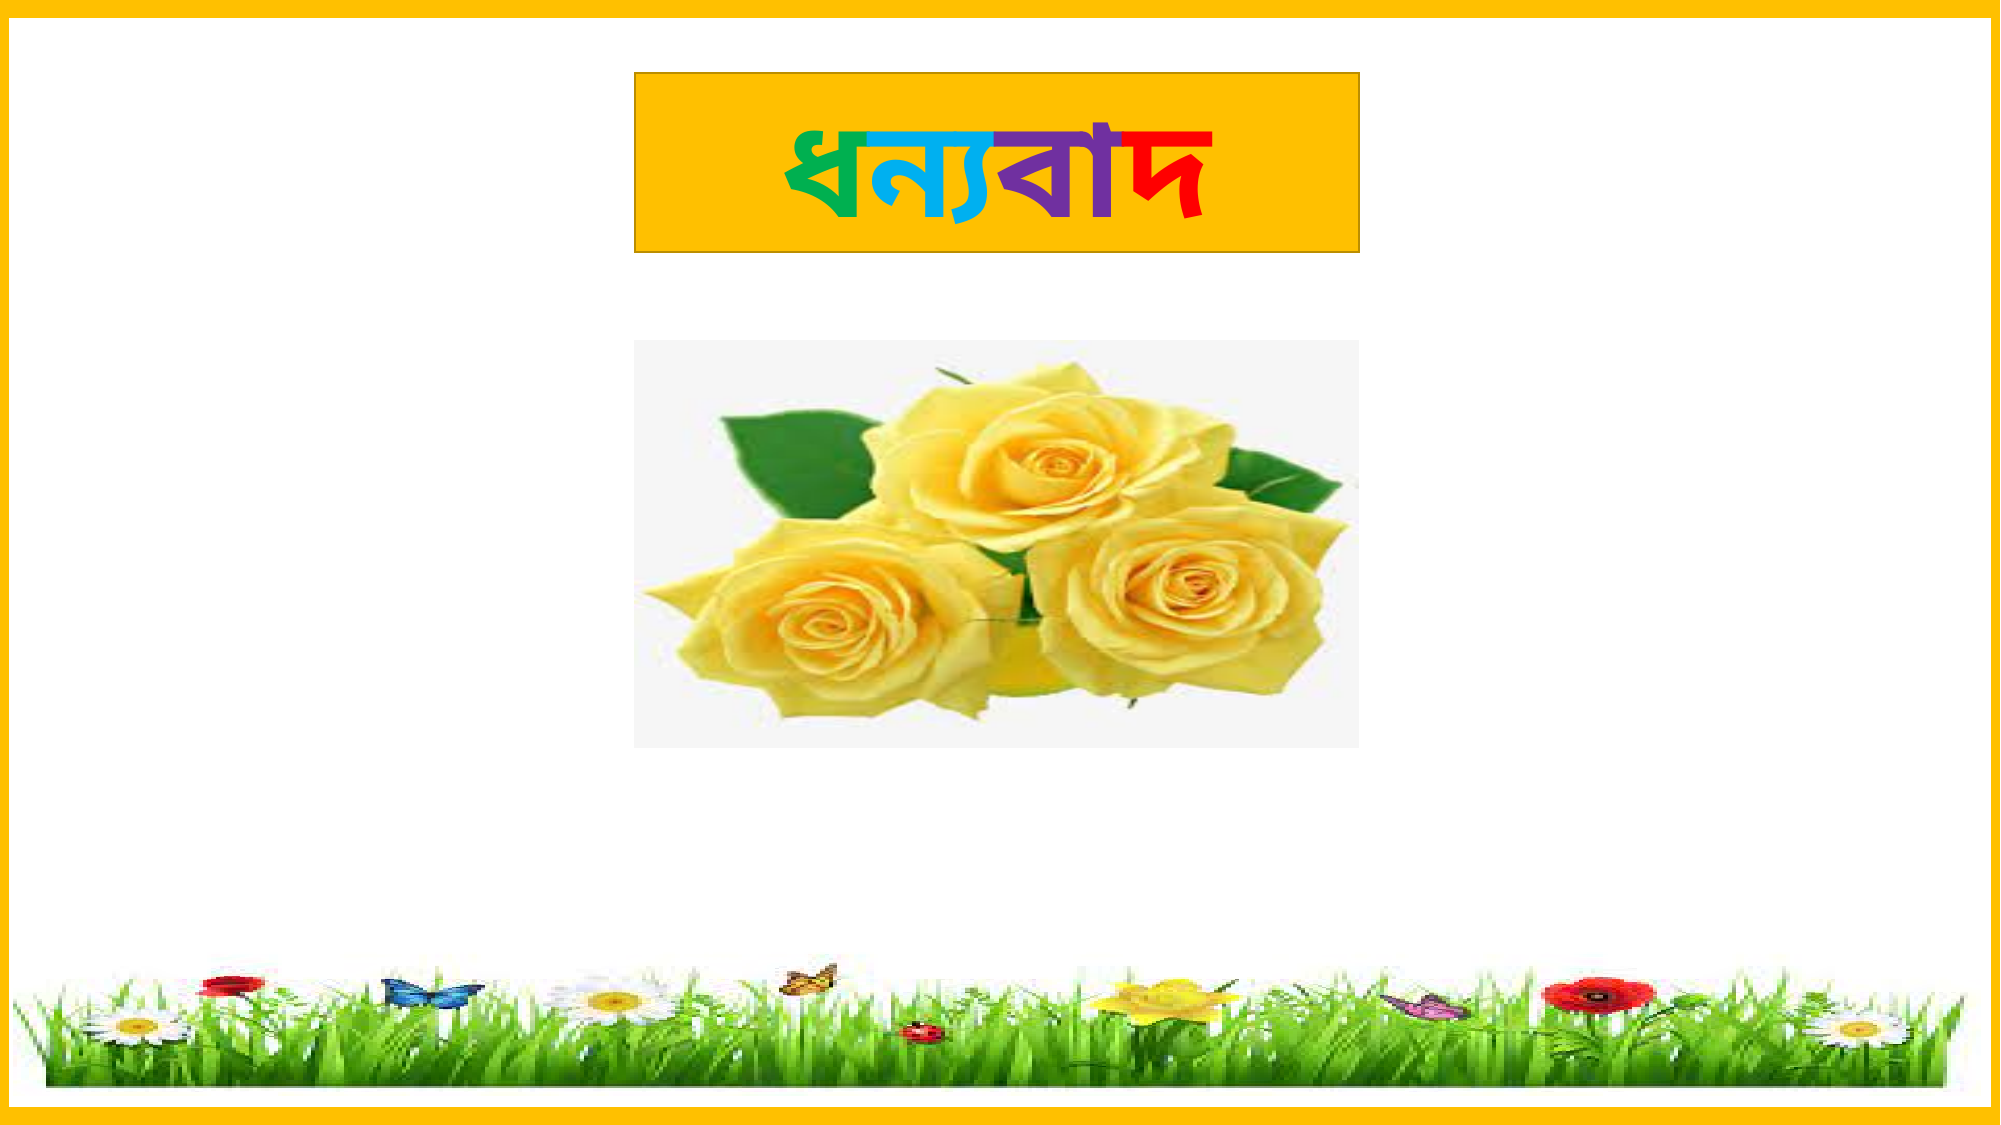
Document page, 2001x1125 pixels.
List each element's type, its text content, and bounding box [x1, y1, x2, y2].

text_box ধন্যবাদ [634, 72, 1360, 253]
picture [634, 340, 1359, 748]
text_box [0, 0, 2000, 1125]
picture [13, 929, 1981, 1096]
